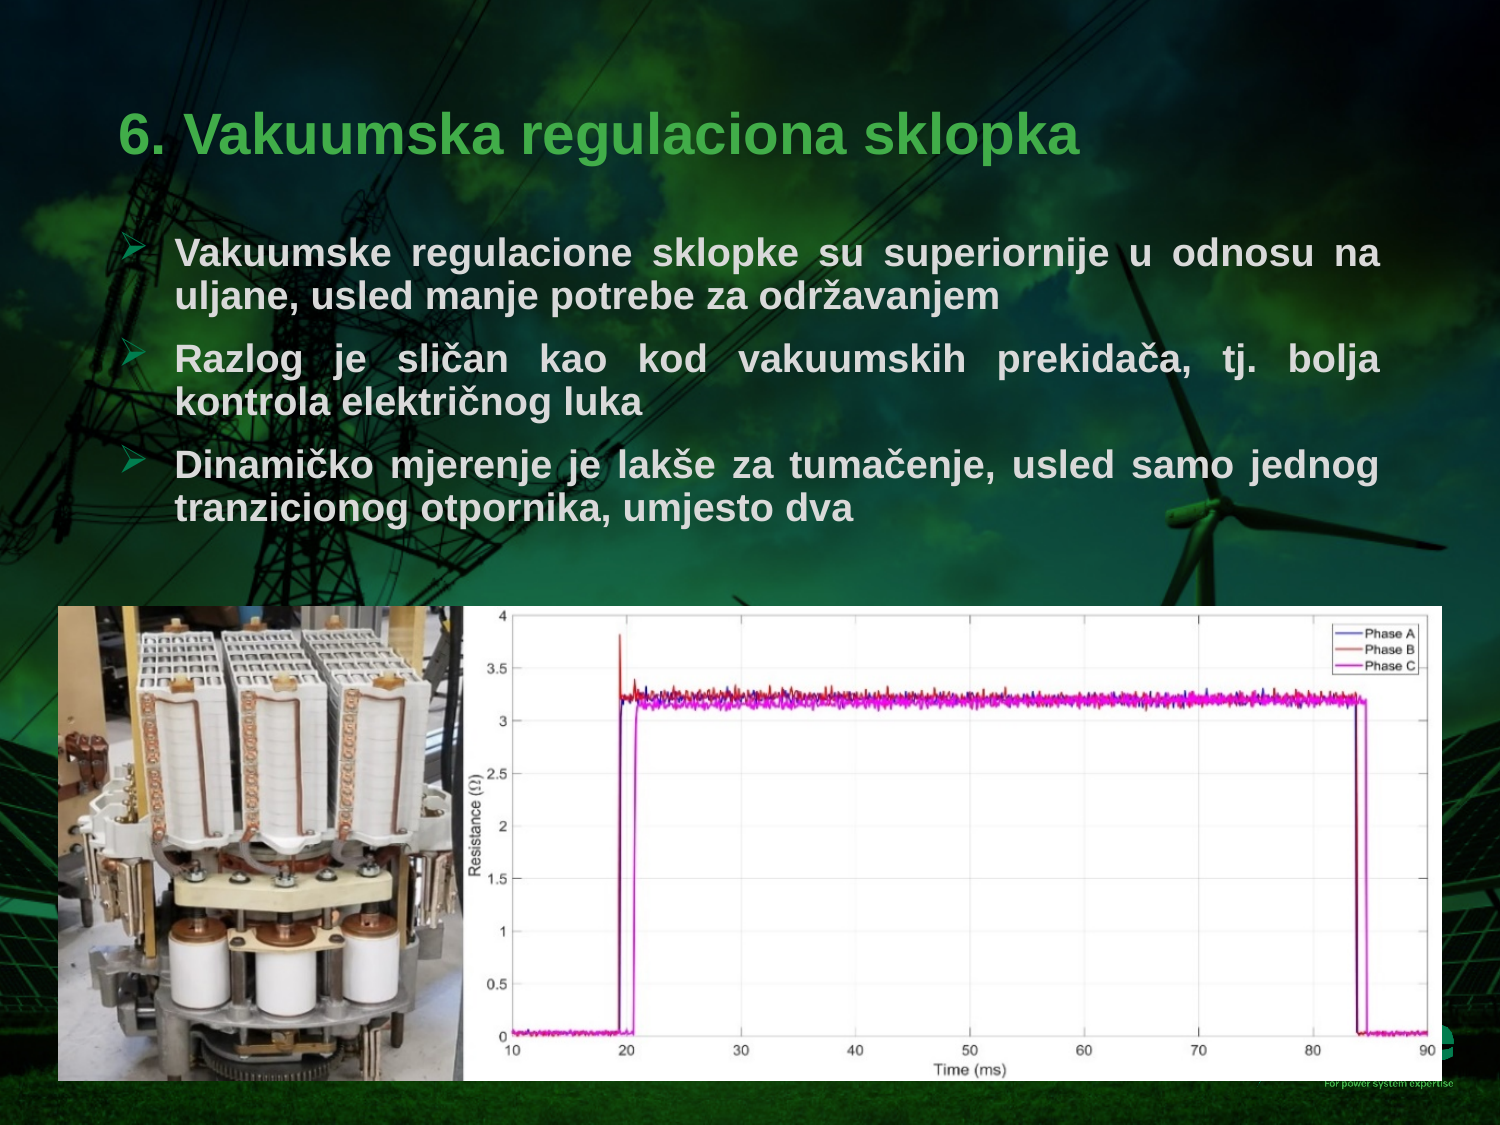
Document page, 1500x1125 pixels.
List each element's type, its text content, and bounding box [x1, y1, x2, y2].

text_box Vakuumske regulacione sklopke su superiornije u odnosu na uljane, usled manje potrebe za održavanjem Razlog je sličan kao kod vakuumskih prekidača, tj. bolja kontrola električnog luka Dinamičko mjerenje je lakše za tumačenje, usled samo jednog tranzicionog otpornika, umjesto dva [103, 224, 1397, 567]
picture [0, 0, 1500, 1125]
text_box 6. Vakuumska regulaciona sklopka [103, 74, 1397, 197]
